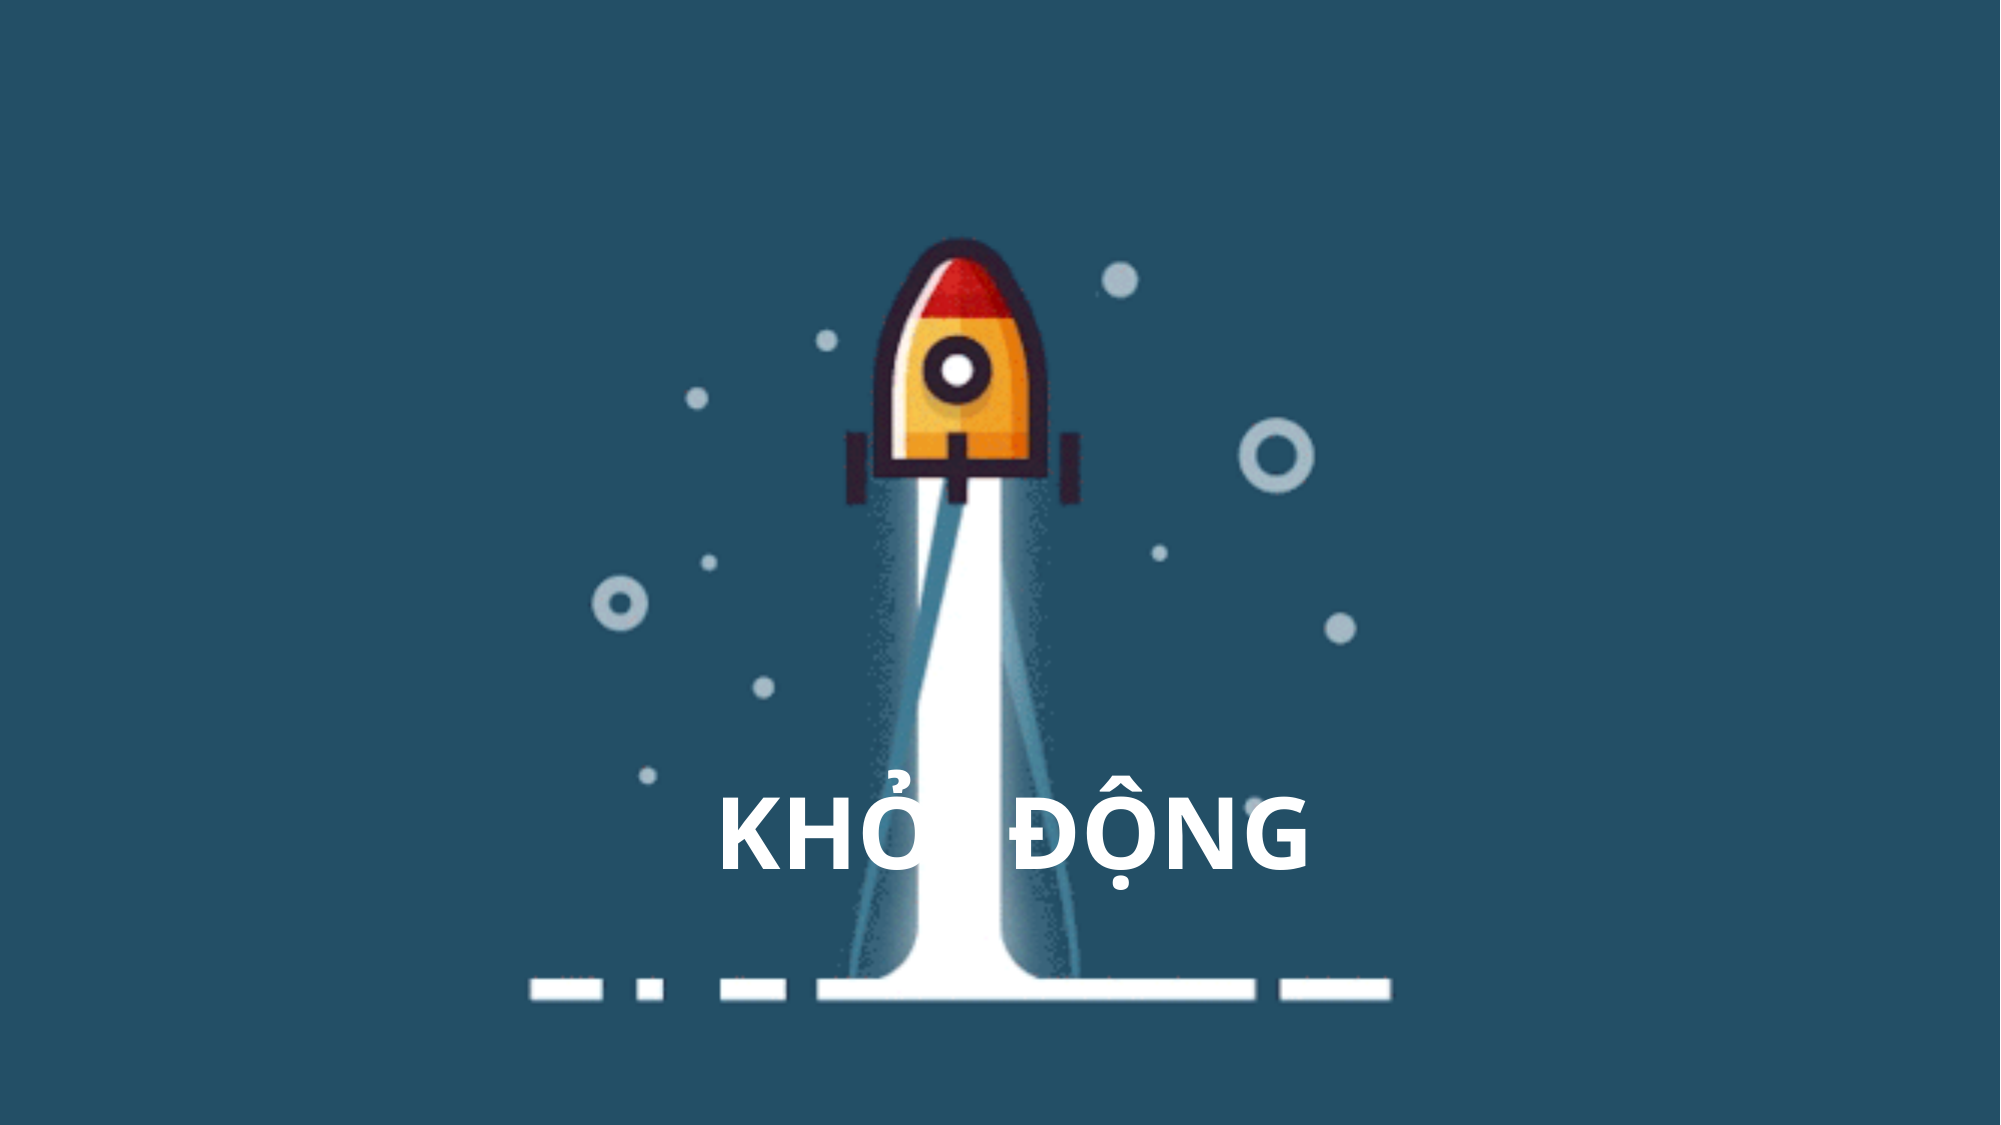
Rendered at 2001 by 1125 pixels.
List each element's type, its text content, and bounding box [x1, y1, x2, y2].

text_box KHỞI ĐỘNG [1696, 762, 1700, 898]
picture [195, 0, 1697, 1125]
